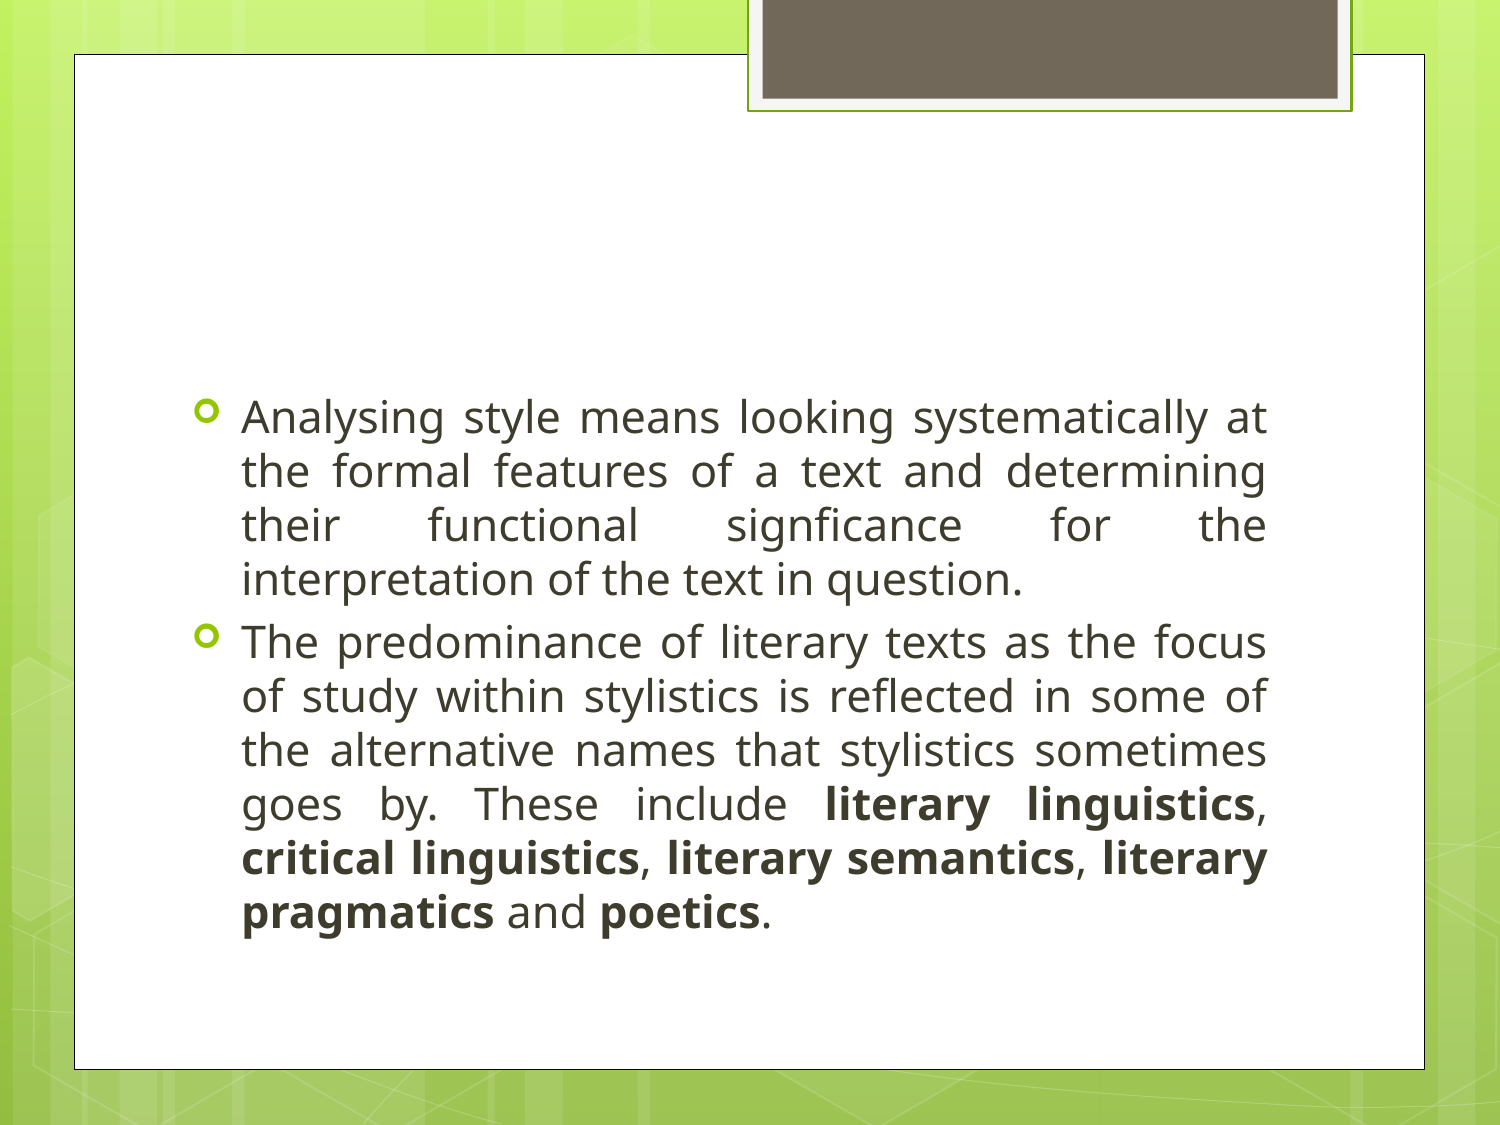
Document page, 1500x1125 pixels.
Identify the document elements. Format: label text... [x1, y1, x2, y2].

list Analysing style means looking systematically at the formal features of a text and determining their functional signficance for the interpretation of the text in question. The predominance of literary texts as the focus of study within stylistics is reflected in some of the alternative names that stylistics sometimes goes by. These include literary linguistics, critical linguistics, literary semantics, literary pragmatics and poetics. [171, 381, 1283, 957]
